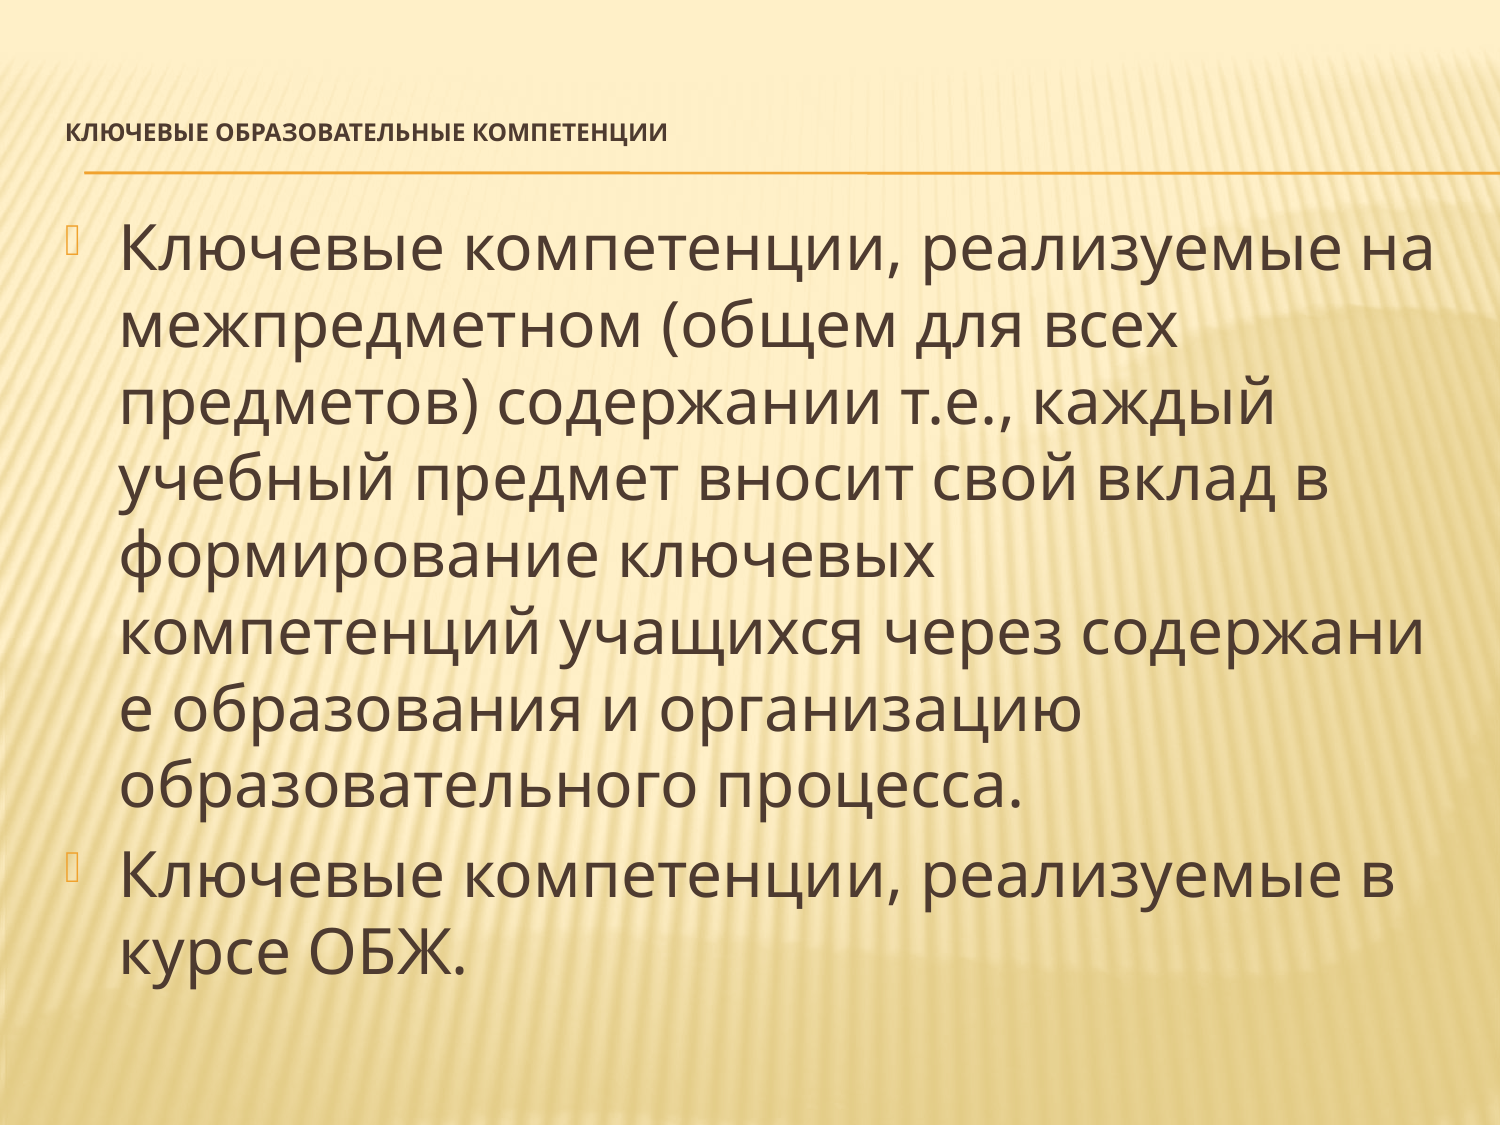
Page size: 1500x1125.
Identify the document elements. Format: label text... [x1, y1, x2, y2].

list Ключевые компетенции, реализуемые на межпредметном (общем для всех предметов) содержании т.е., каждый учебный предмет вносит свой вклад в формирование ключевых компетенций учащихся через содержание образования и организацию образовательного процесса. Ключевые компетенции, реализуемые в курсе ОБЖ. [50, 199, 1475, 998]
title ключевые образовательные компетенции [50, 75, 1475, 199]
